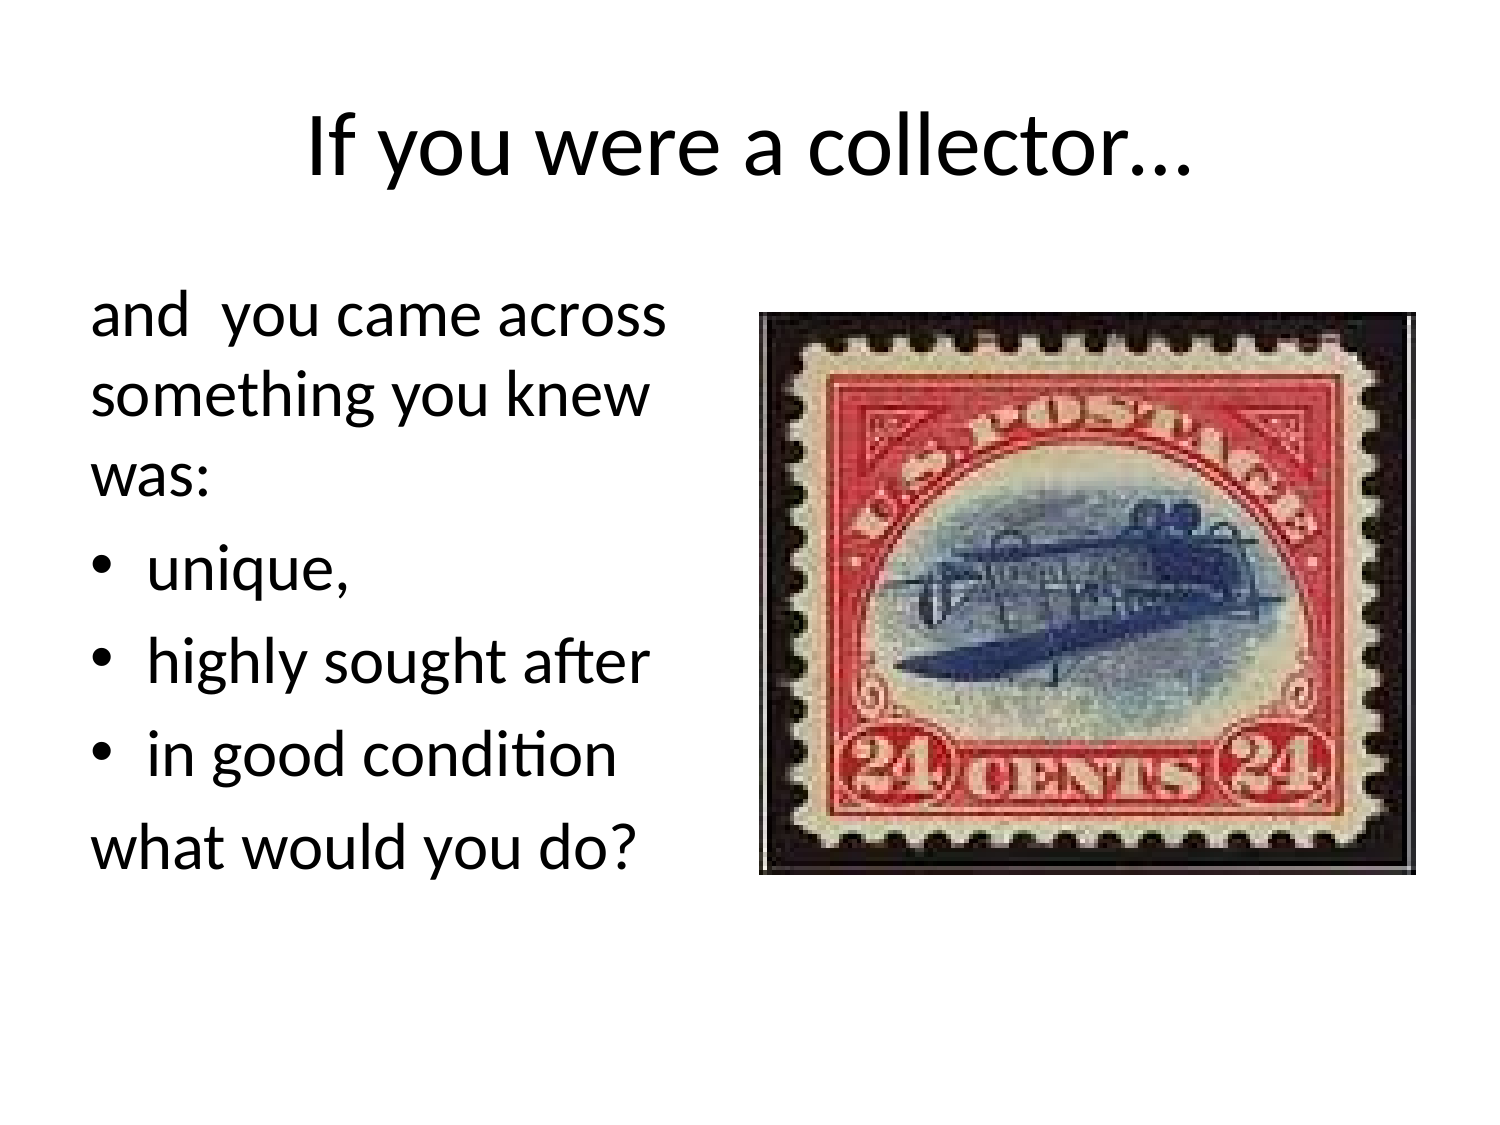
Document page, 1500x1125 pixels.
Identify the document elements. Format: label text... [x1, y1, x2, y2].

picture [759, 312, 1417, 876]
list and you came across something you knew was: unique, highly sought after in good condition what would you do? [75, 262, 763, 1005]
title If you were a collector… [75, 45, 1425, 233]
